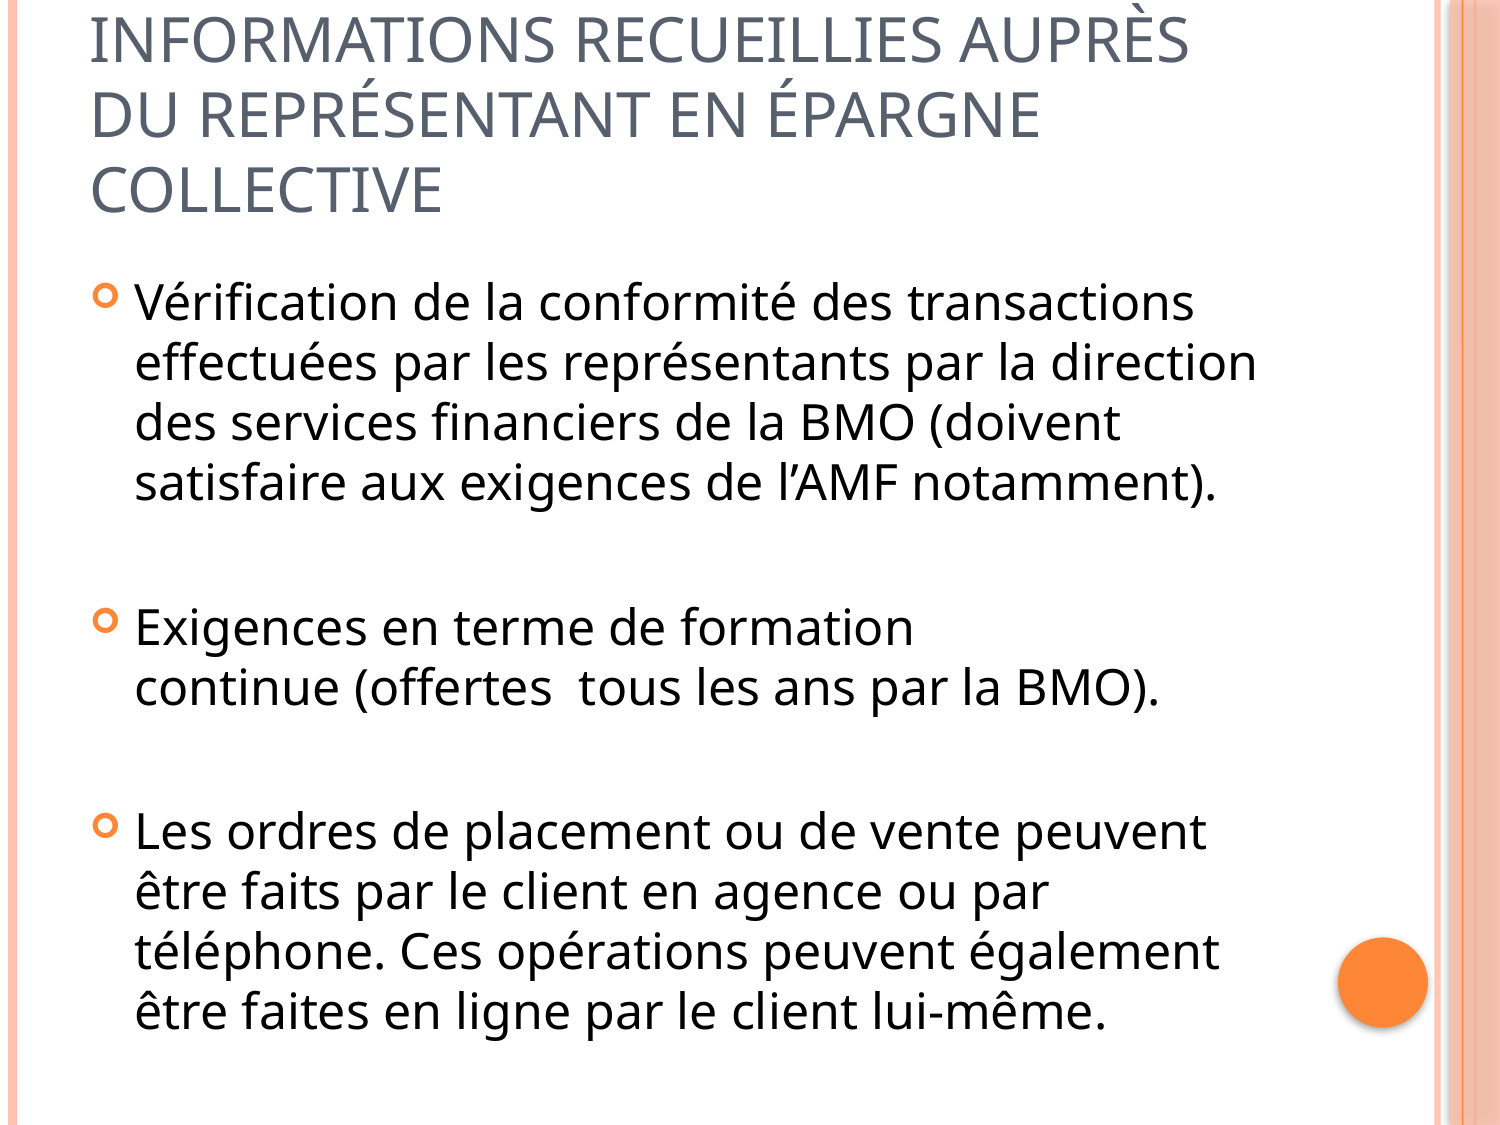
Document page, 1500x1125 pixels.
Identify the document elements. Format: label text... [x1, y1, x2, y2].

title Informations recueillies auprès du représentant en épargne collective [75, 45, 1300, 233]
list Vérification de la conformité des transactions effectuées par les représentants par la direction des services financiers de la BMO (doivent satisfaire aux exigences de l’AMF notamment). Exigences en terme de formation continue (offertes tous les ans par la BMO). Les ordres de placement ou de vente peuvent être faits par le client en agence ou par téléphone. Ces opérations peuvent également être faites en ligne par le client lui-même. [75, 262, 1300, 1062]
